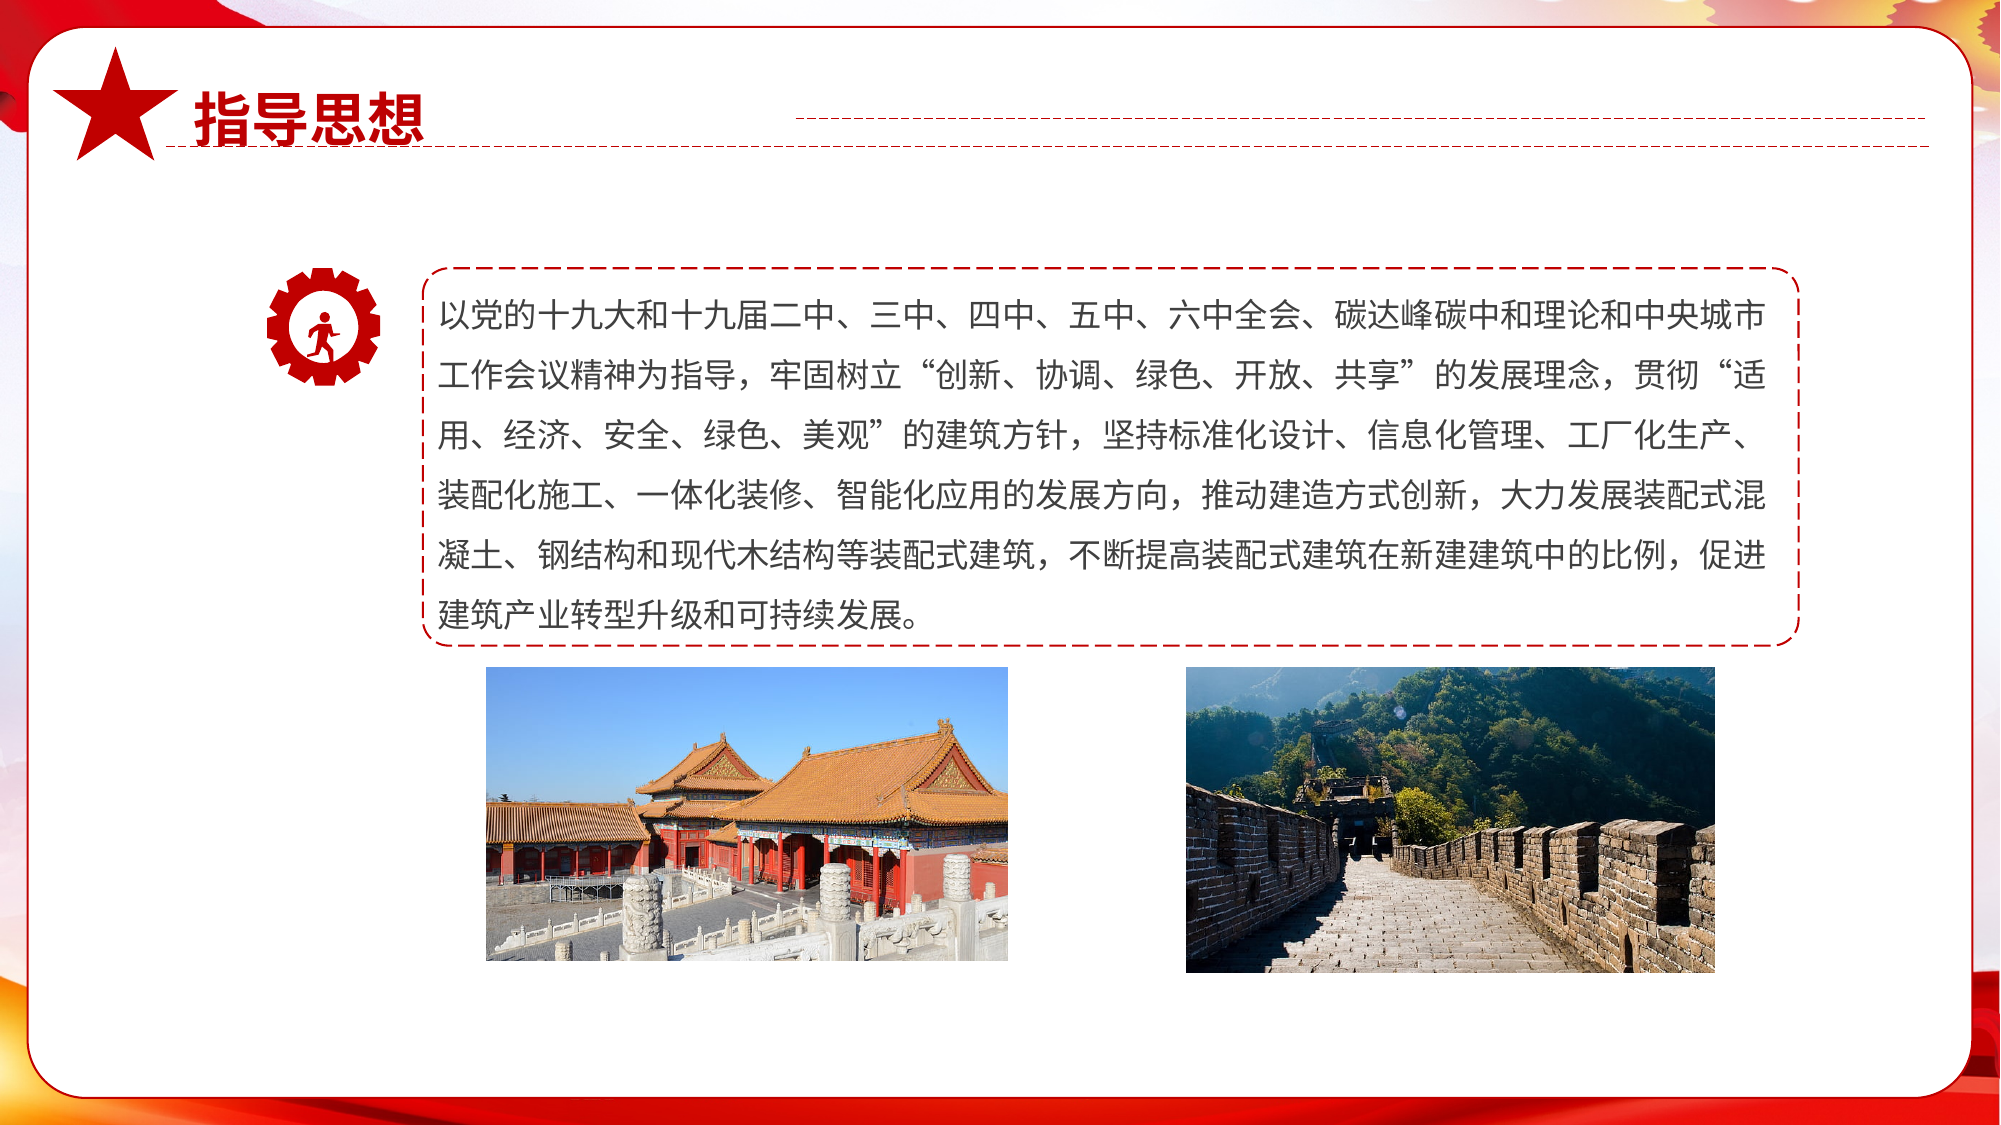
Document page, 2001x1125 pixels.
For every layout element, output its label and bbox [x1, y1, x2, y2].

picture [0, 0, 2000, 1125]
text_box [52, 46, 1929, 161]
